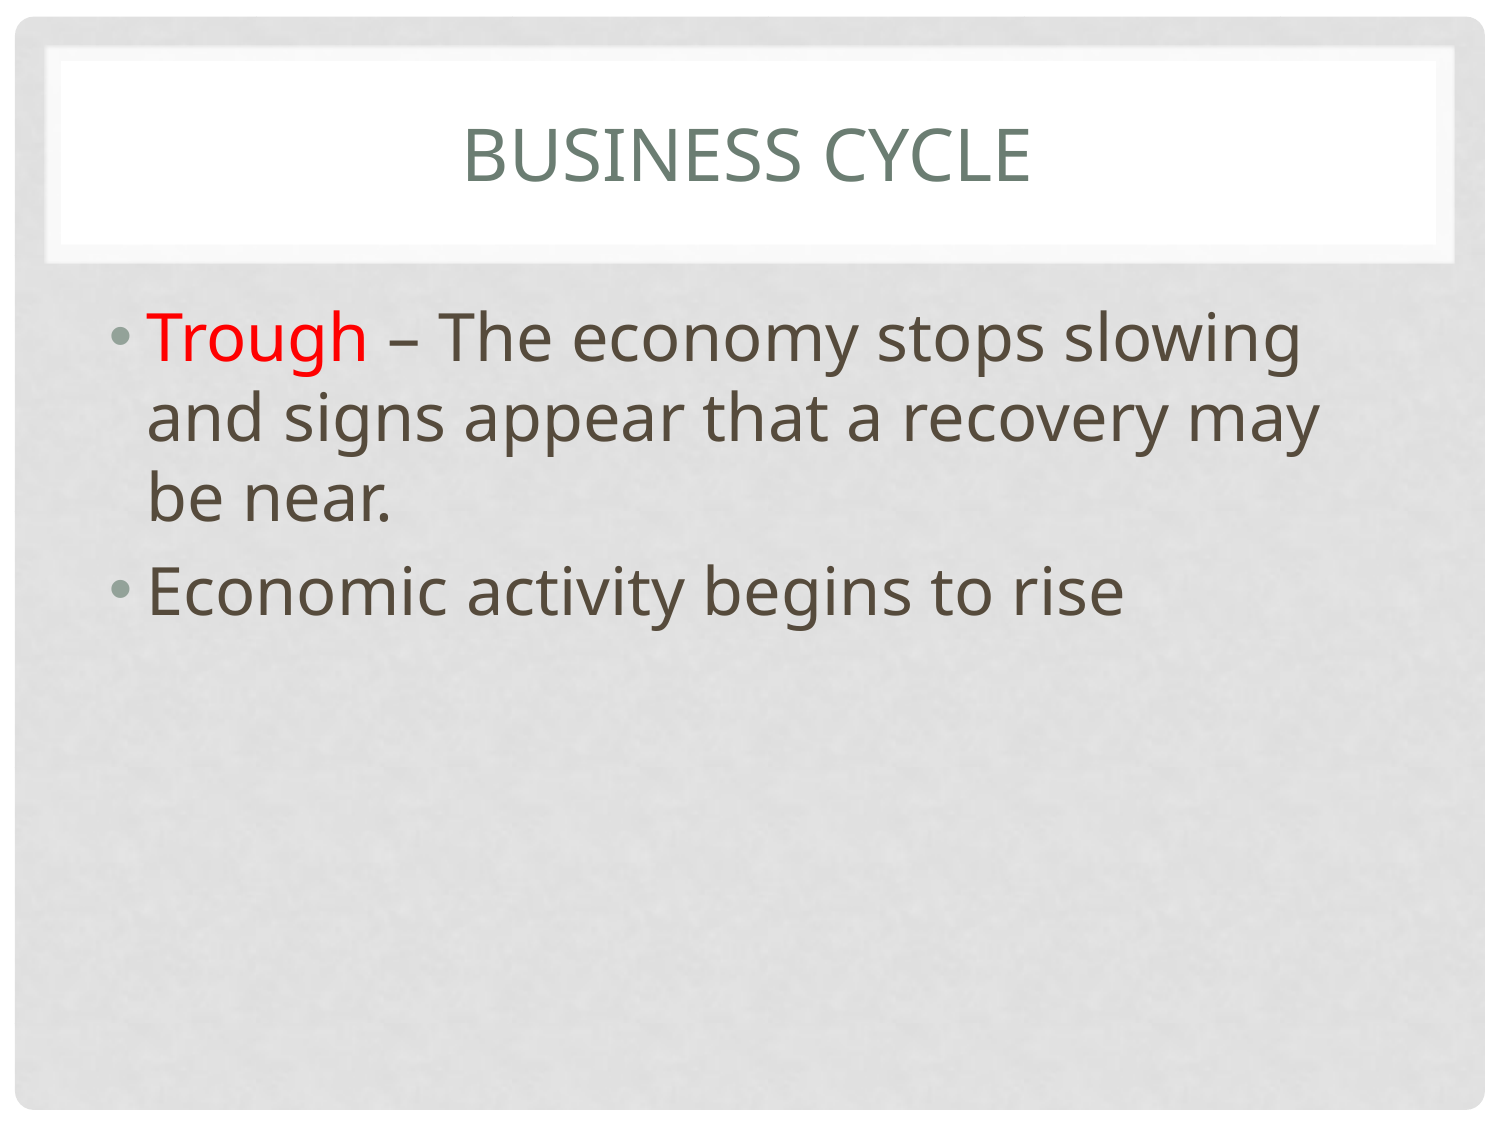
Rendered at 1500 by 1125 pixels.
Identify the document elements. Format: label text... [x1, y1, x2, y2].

title Business Cycle [69, 66, 1425, 238]
list Trough – The economy stops slowing and signs appear that a recovery may be near. Economic activity begins to rise [75, 287, 1425, 1005]
